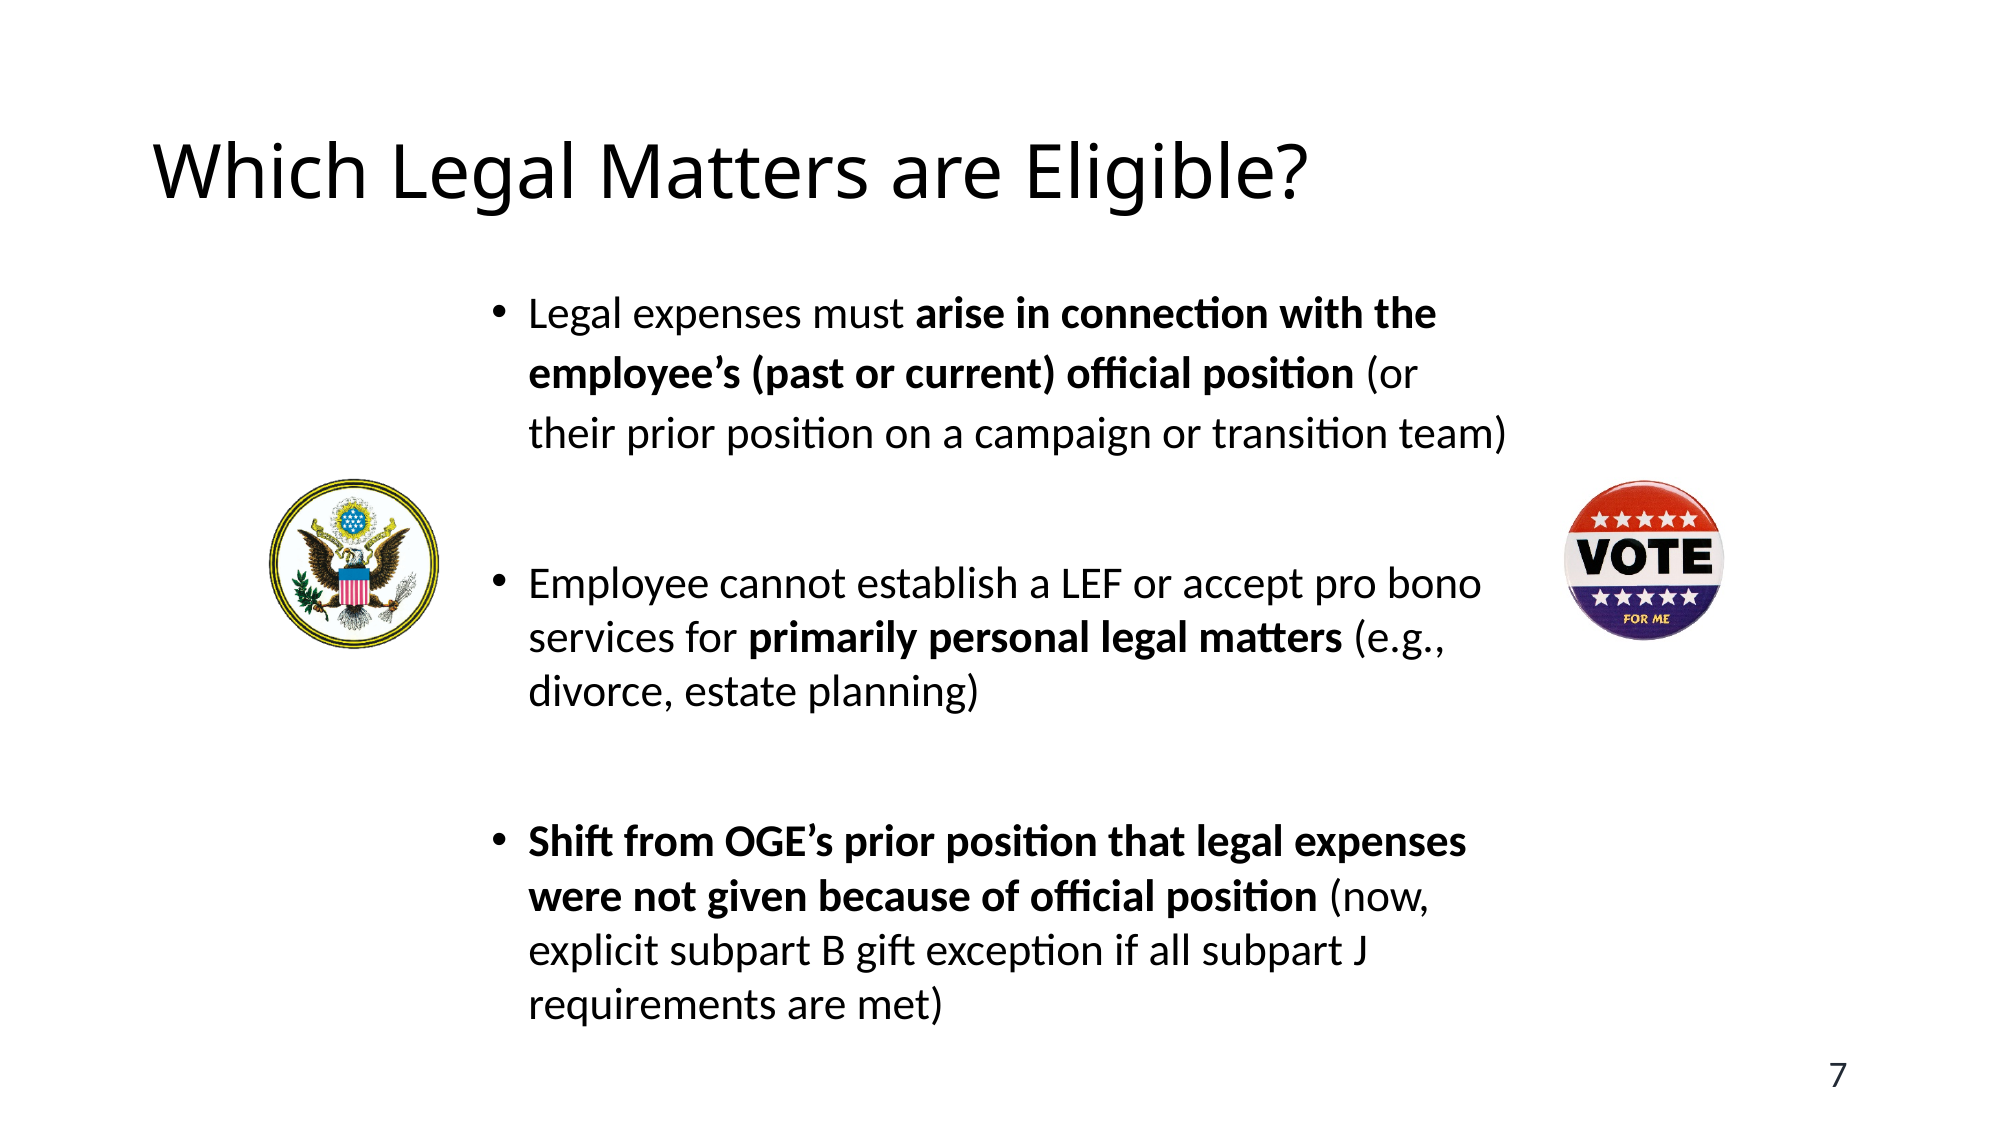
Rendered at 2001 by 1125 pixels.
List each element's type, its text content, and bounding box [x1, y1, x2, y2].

slide_number 7 [1412, 1042, 1863, 1103]
picture [267, 477, 440, 650]
title Which Legal Matters are Eligible? [137, 59, 1863, 278]
list Legal expenses must arise in connection with the employee’s (past or current) official position (or their prior position on a campaign or transition team) Employee cannot establish a LEF or accept pro bono services for primarily personal legal matters (e.g., divorce, estate planning) Shift from OGE’s prior position that legal expenses were not given because of official position (now, explicit subpart B gift exception if all subpart J requirements are met) [476, 270, 1524, 1050]
picture [1560, 477, 1727, 643]
